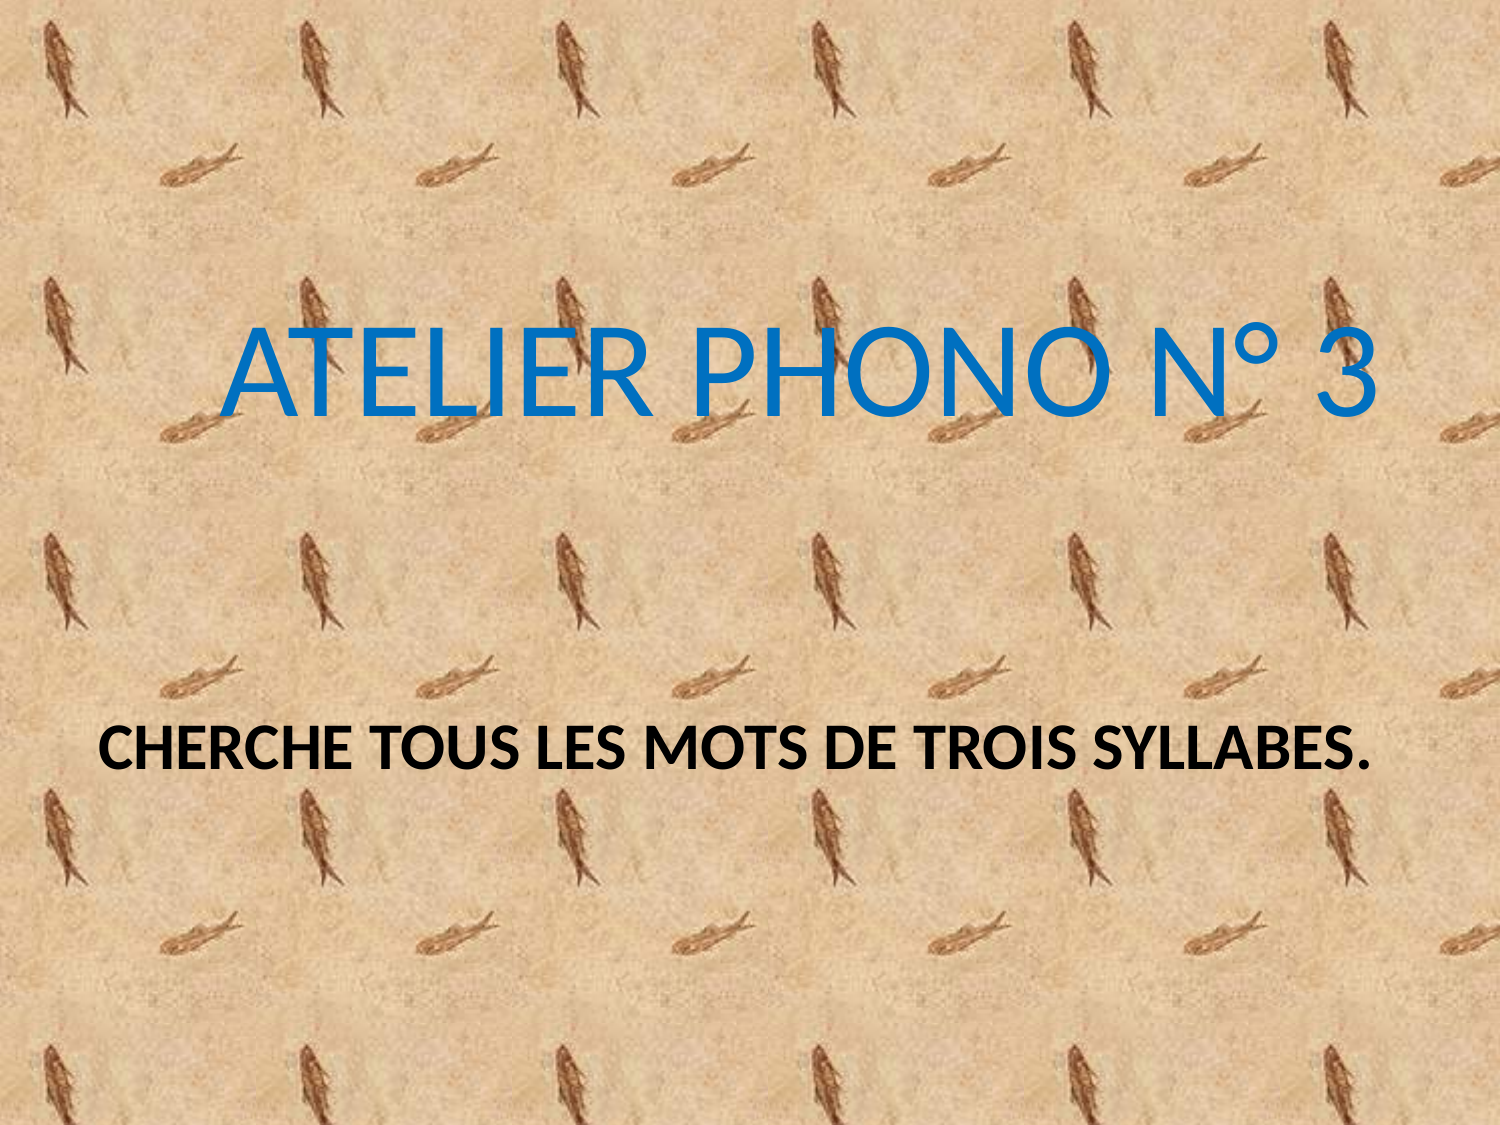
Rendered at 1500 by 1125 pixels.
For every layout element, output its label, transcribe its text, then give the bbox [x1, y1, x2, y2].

picture [0, 0, 1500, 1125]
text_box ATELIER PHONO N° 3 [203, 271, 1398, 452]
text_box CHERCHE TOUS LES MOTS DE TROIS SYLLABES. [83, 695, 1500, 791]
